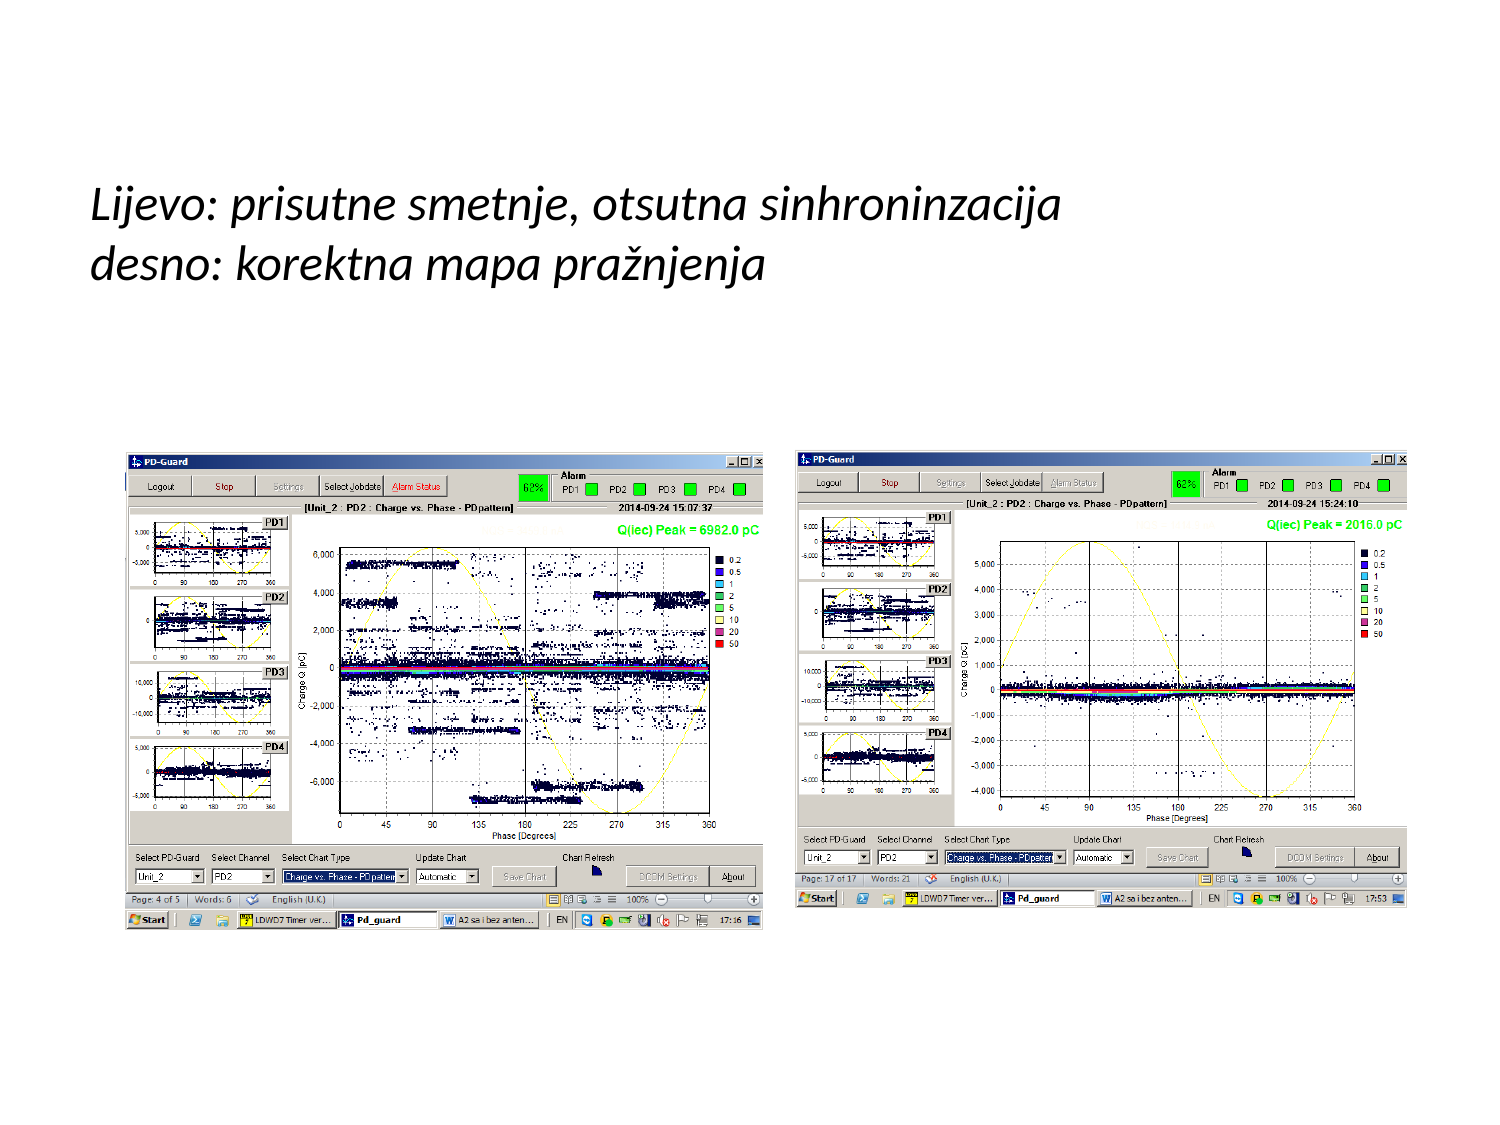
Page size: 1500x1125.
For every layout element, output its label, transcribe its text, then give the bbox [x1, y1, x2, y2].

title Lijevo: prisutne smetnje, otsutna sinhroninzacija desno: korektna mapa pražnjenja [75, 129, 1425, 333]
picture [795, 449, 1407, 908]
picture [124, 451, 763, 930]
